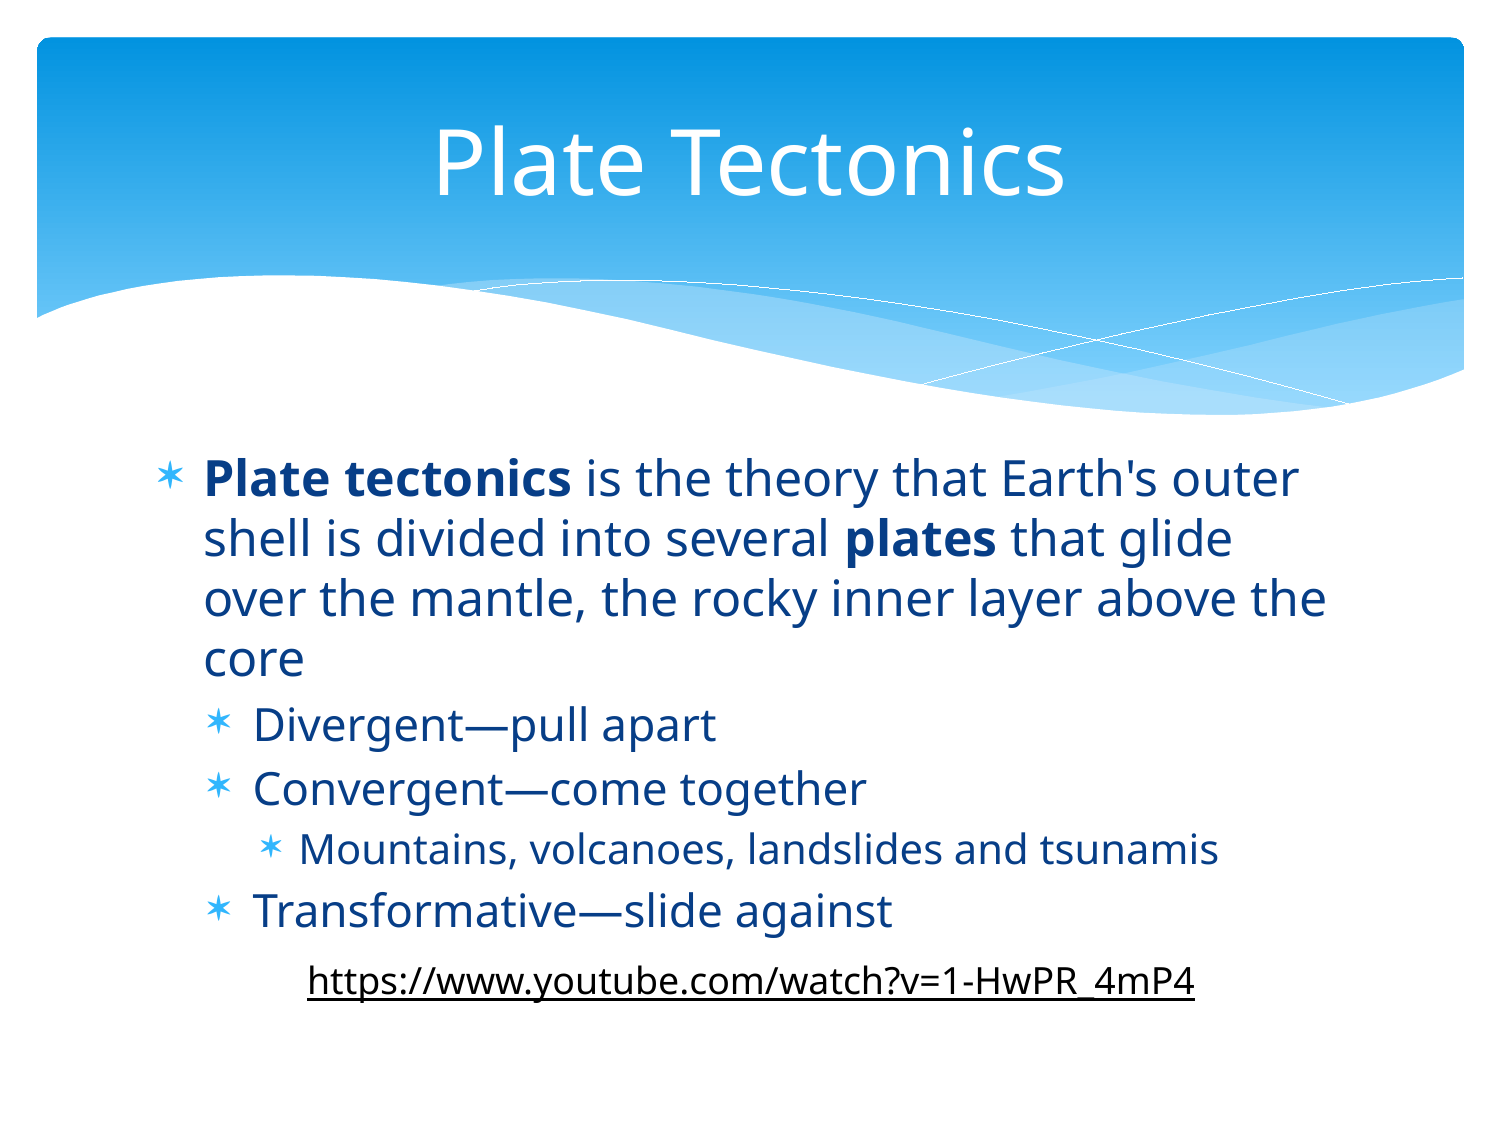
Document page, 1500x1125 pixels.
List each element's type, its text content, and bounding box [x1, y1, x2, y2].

list Plate tectonics is the theory that Earth's outer shell is divided into several plates that glide over the mantle, the rocky inner layer above the core Divergent—pull apart Convergent—come together Mountains, volcanoes, landslides and tsunamis Transformative—slide against [143, 438, 1359, 1005]
text_box https://www.youtube.com/watch?v=1-HwPR_4mP4 [162, 949, 1350, 1016]
title Plate Tectonics [75, 55, 1425, 261]
